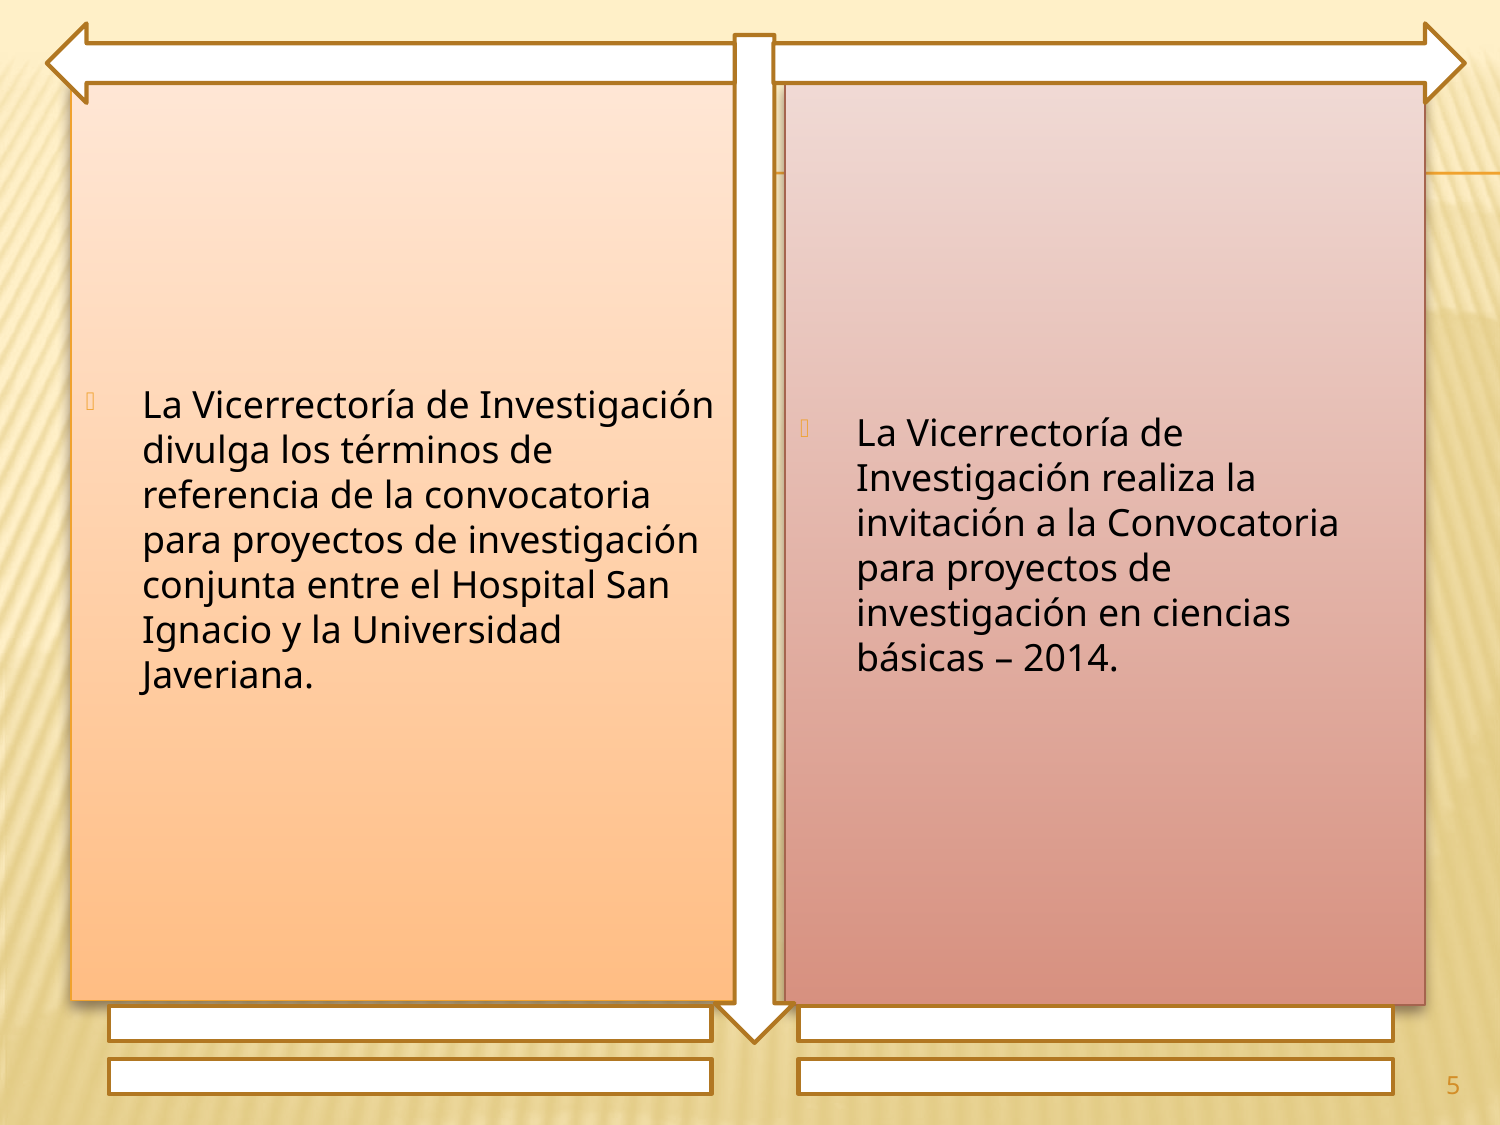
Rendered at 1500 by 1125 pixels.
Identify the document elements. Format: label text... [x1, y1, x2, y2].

text_box [712, 32, 797, 1046]
text_box [107, 1004, 714, 1043]
text_box [796, 1004, 1395, 1043]
list La Vicerrectoría de Investigación divulga los términos de referencia de la convocatoria para proyectos de investigación conjunta entre el Hospital San Ignacio y la Universidad Javeriana. [70, 86, 732, 1001]
text_box [44, 21, 737, 105]
text_box [796, 1057, 1395, 1096]
list La Vicerrectoría de Investigación realiza la invitación a la Convocatoria para proyectos de investigación en ciencias básicas – 2014. [784, 86, 1426, 1006]
text_box [771, 21, 1467, 105]
slide_number 5 [1350, 1062, 1475, 1103]
text_box [107, 1057, 714, 1096]
